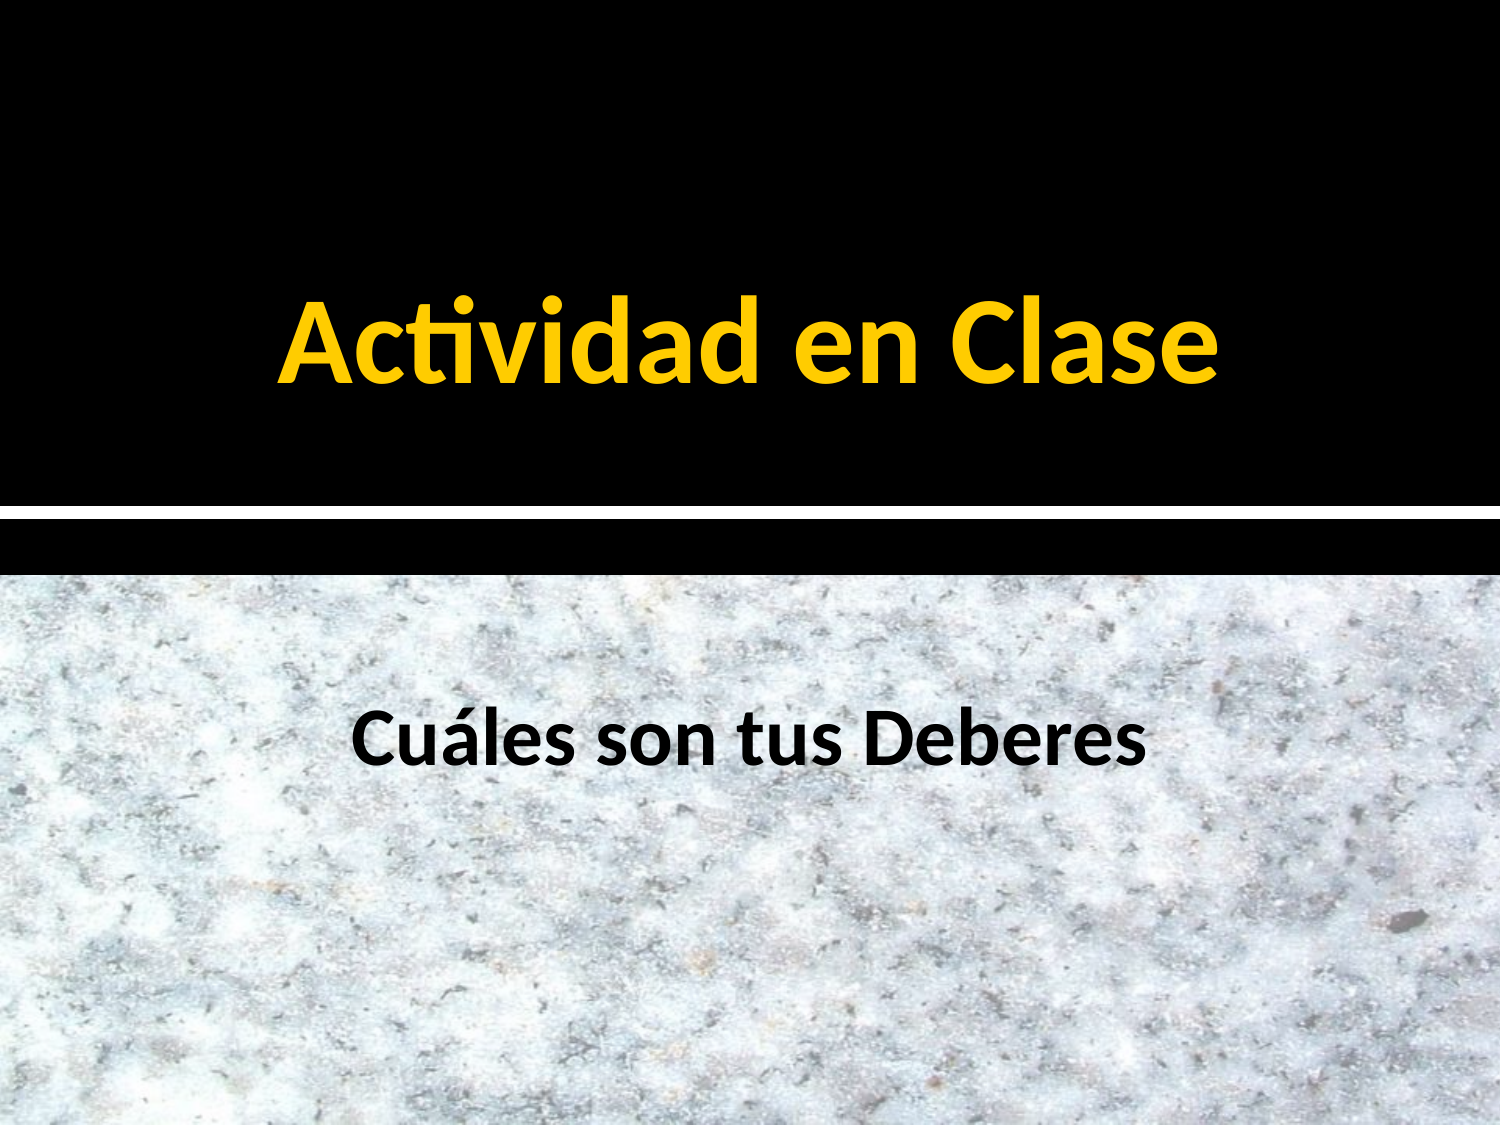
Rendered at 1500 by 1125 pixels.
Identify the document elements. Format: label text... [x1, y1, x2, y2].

title Actividad en Clase [112, 212, 1388, 454]
subtitle Cuáles son tus Deberes [225, 675, 1275, 963]
